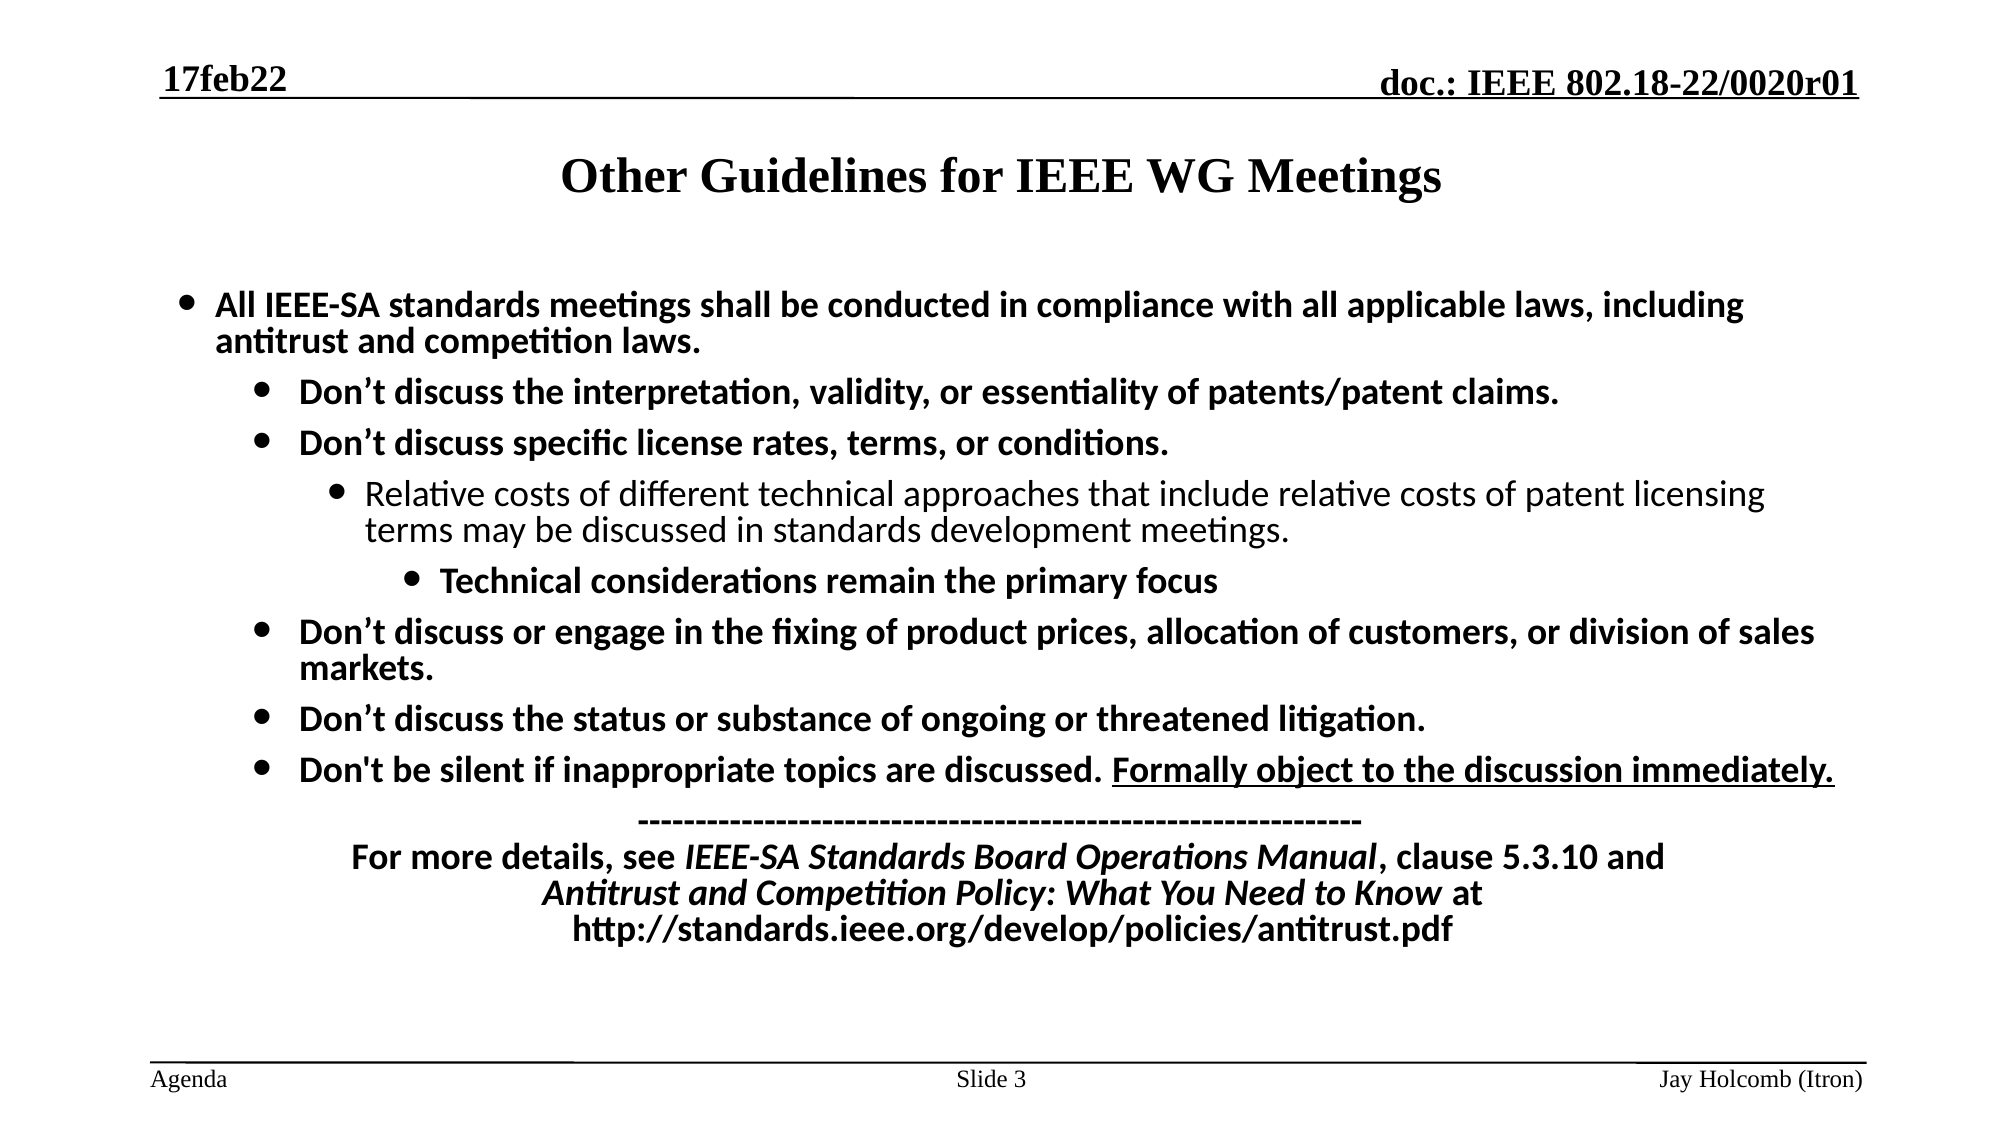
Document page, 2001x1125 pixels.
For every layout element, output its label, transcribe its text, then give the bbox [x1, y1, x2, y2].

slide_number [162, 54, 337, 100]
title Other Guidelines for IEEE WG Meetings [355, 163, 1648, 245]
footer Jay Holcomb (Itron) [1166, 1061, 1864, 1093]
text_box All IEEE-SA standards meetings shall be conducted in compliance with all applicable laws, including antitrust and competition laws. Don’t discuss the interpretation, validity, or essentiality of patents/patent claims. Don’t discuss specific license rates, terms, or conditions. Relative costs of different technical approaches that include relative costs of patent licensing terms may be discussed in standards development meetings. Technical considerations remain the primary focus Don’t discuss or engage in the fixing of product prices, allocation of customers, or division of sales markets. Don’t discuss the status or substance of ongoing or threatened litigation. Don't be silent if inappropriate topics are discussed. Formally object to the discussion immediately. --------------------------------------------------------------- For more details, see IEEE-SA Standards Board Operations Manual, clause 5.3.10 and Antitrust and Competition Policy: What You Need to Know at http://standards.ieee.org/develop/policies/antitrust.pdf [162, 245, 1864, 1011]
text_box [337, 37, 1688, 163]
slide_number Slide 3 [916, 1061, 1067, 1123]
